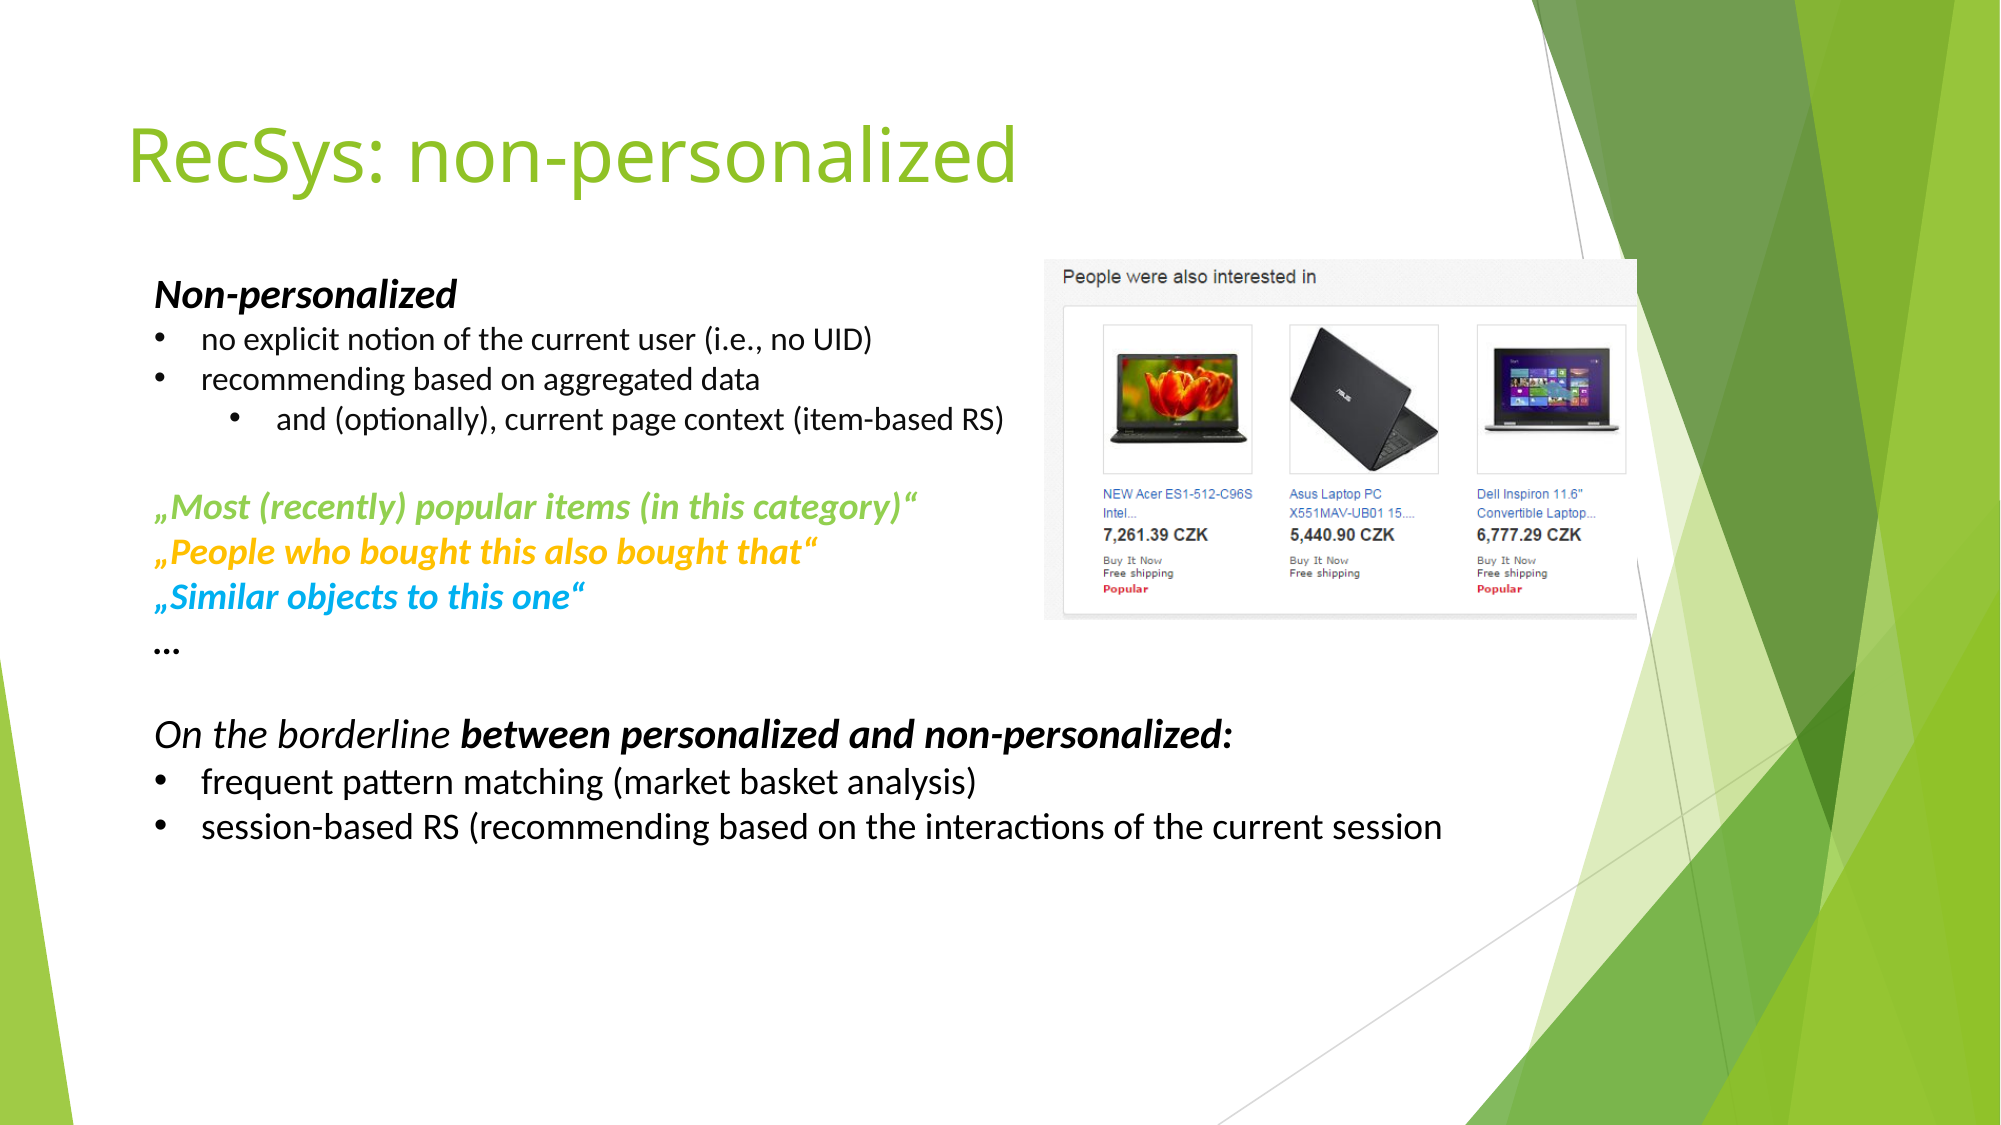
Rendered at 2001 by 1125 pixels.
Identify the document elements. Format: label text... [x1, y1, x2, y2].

picture [1044, 259, 1637, 620]
text_box Non-personalized no explicit notion of the current user (i.e., no UID) recommending based on aggregated data and (optionally), current page context (item-based RS) „Most (recently) popular items (in this category)“ „People who bought this also bought that“ „Similar objects to this one“ … On the borderline between personalized and non-personalized: frequent pattern matching (market basket analysis) session-based RS (recommending based on the interactions of the current session [139, 259, 1561, 900]
title RecSys: non-personalized [111, 99, 1522, 317]
